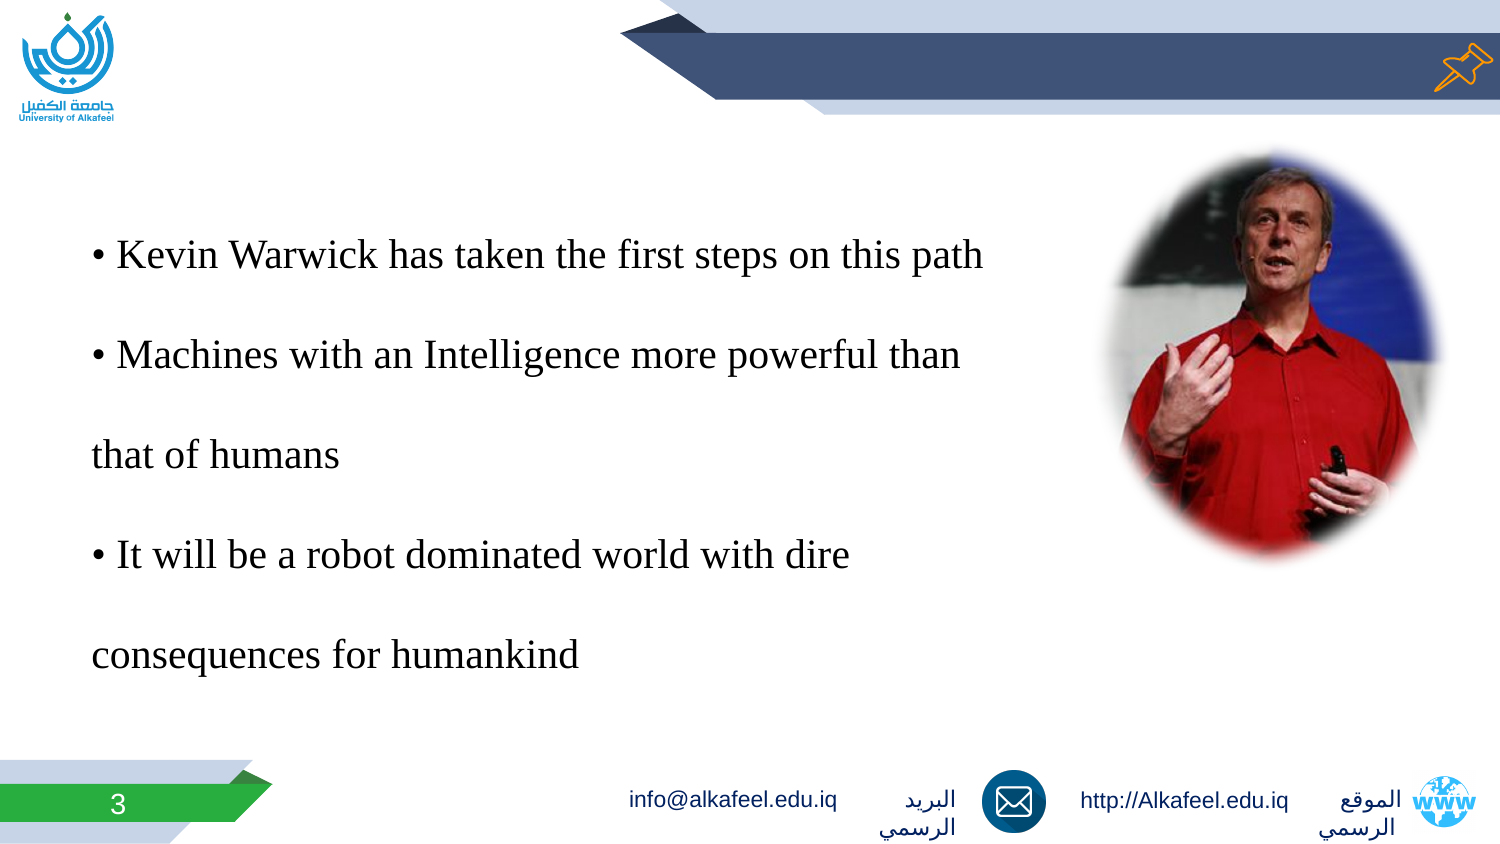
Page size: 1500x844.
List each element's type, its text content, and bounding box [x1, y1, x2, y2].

text_box • Kevin Warwick has taken the first steps on this path • Machines with an Intelligence more powerful than that of humans • It will be a robot dominated world with dire consequences for humankind [76, 169, 1016, 685]
picture [982, 770, 1046, 833]
picture [1412, 770, 1476, 834]
slide_number 3 [2, 784, 235, 822]
picture [1088, 138, 1452, 574]
picture [7, 8, 124, 129]
